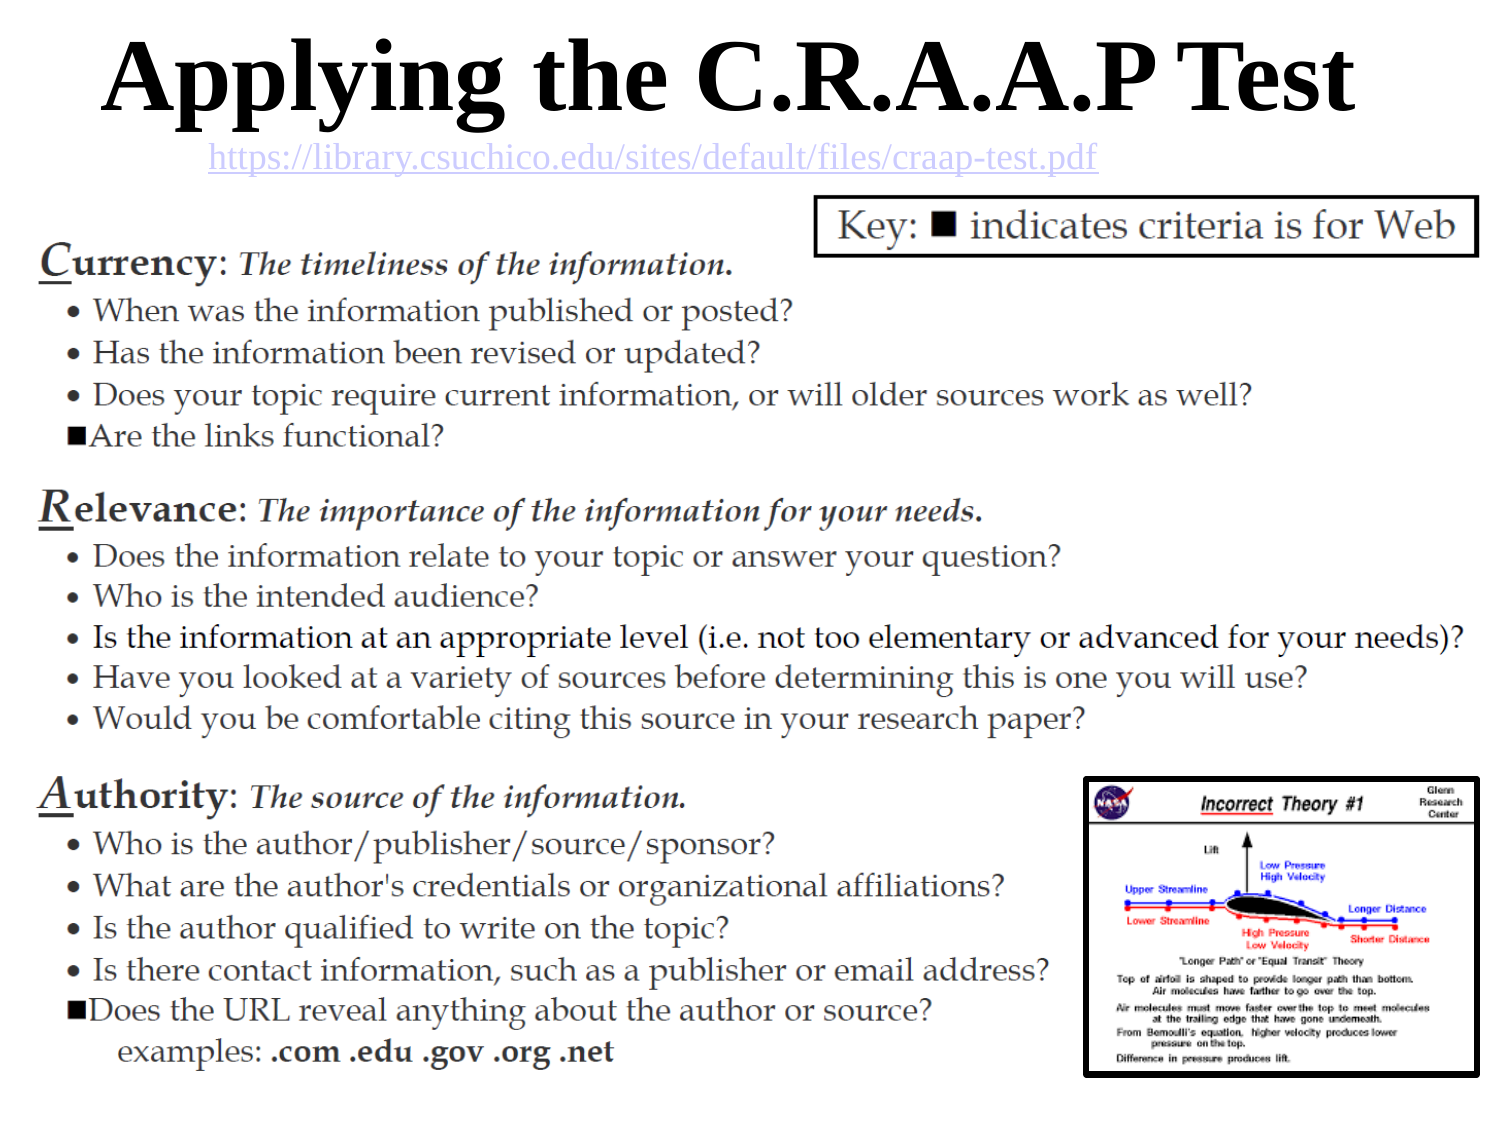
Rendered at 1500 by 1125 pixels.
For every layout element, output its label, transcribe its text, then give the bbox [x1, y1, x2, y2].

text_box https://library.csuchico.edu/sites/default/files/craap-test.pdf [193, 124, 1300, 185]
text_box Applying the C.R.A.A.P Test [18, 0, 1439, 157]
picture [18, 184, 1500, 1072]
